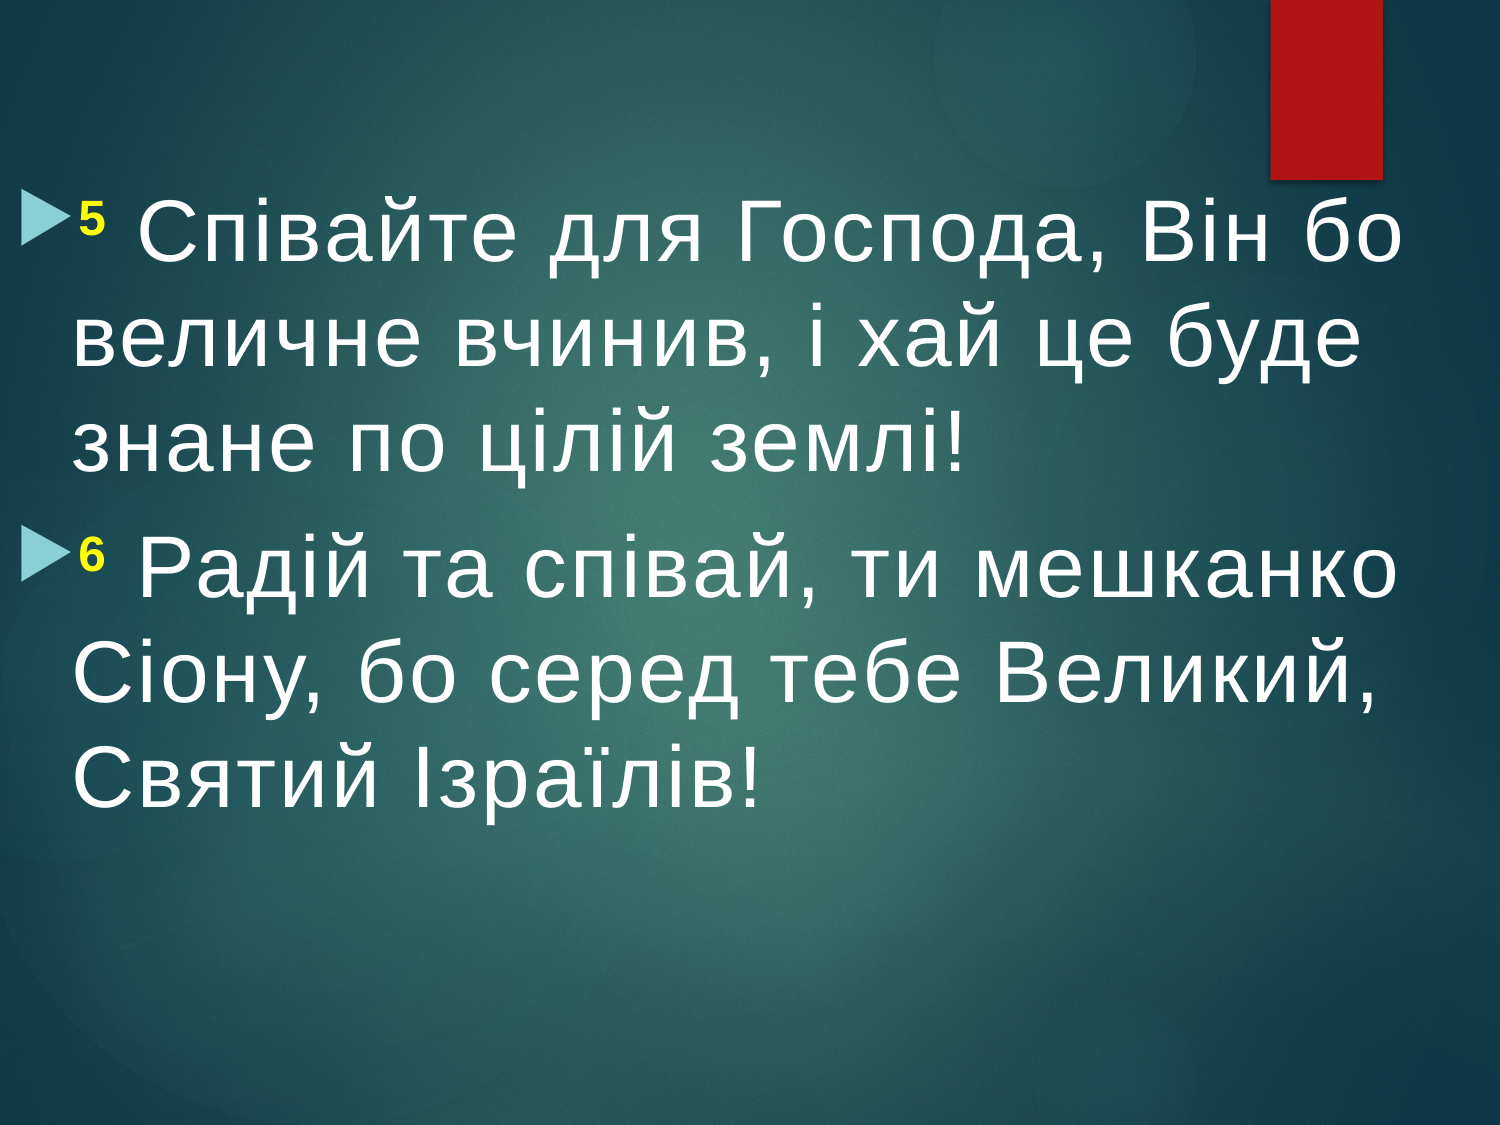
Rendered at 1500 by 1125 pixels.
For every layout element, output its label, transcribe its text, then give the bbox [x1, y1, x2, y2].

list 5 Співайте для Господа, Він бо величне вчинив, і хай це буде знане по цілій землі! 6 Радій та співай, ти мешканко Сіону, бо серед тебе Великий, Святий Ізраїлів! [0, 166, 1459, 898]
